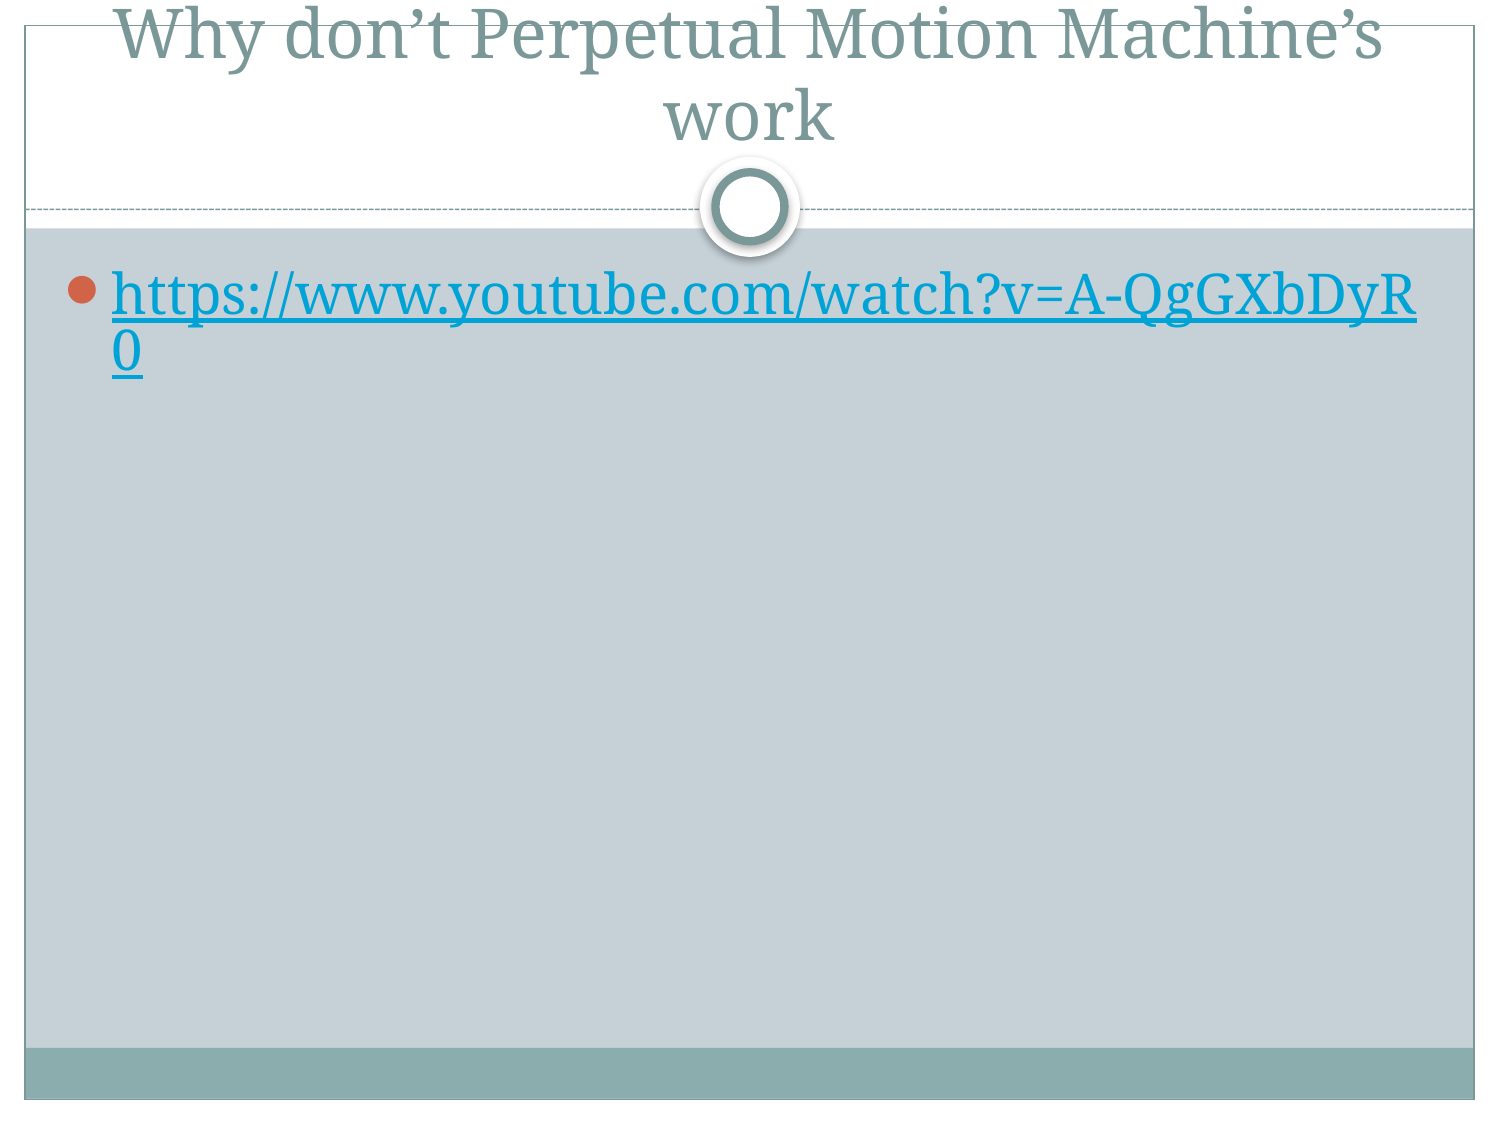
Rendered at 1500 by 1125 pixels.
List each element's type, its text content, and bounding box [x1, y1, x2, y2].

title Why don’t Perpetual Motion Machine’s work [49, 37, 1450, 162]
list https://www.youtube.com/watch?v=A-QgGXbDyR0 [49, 250, 1445, 1001]
